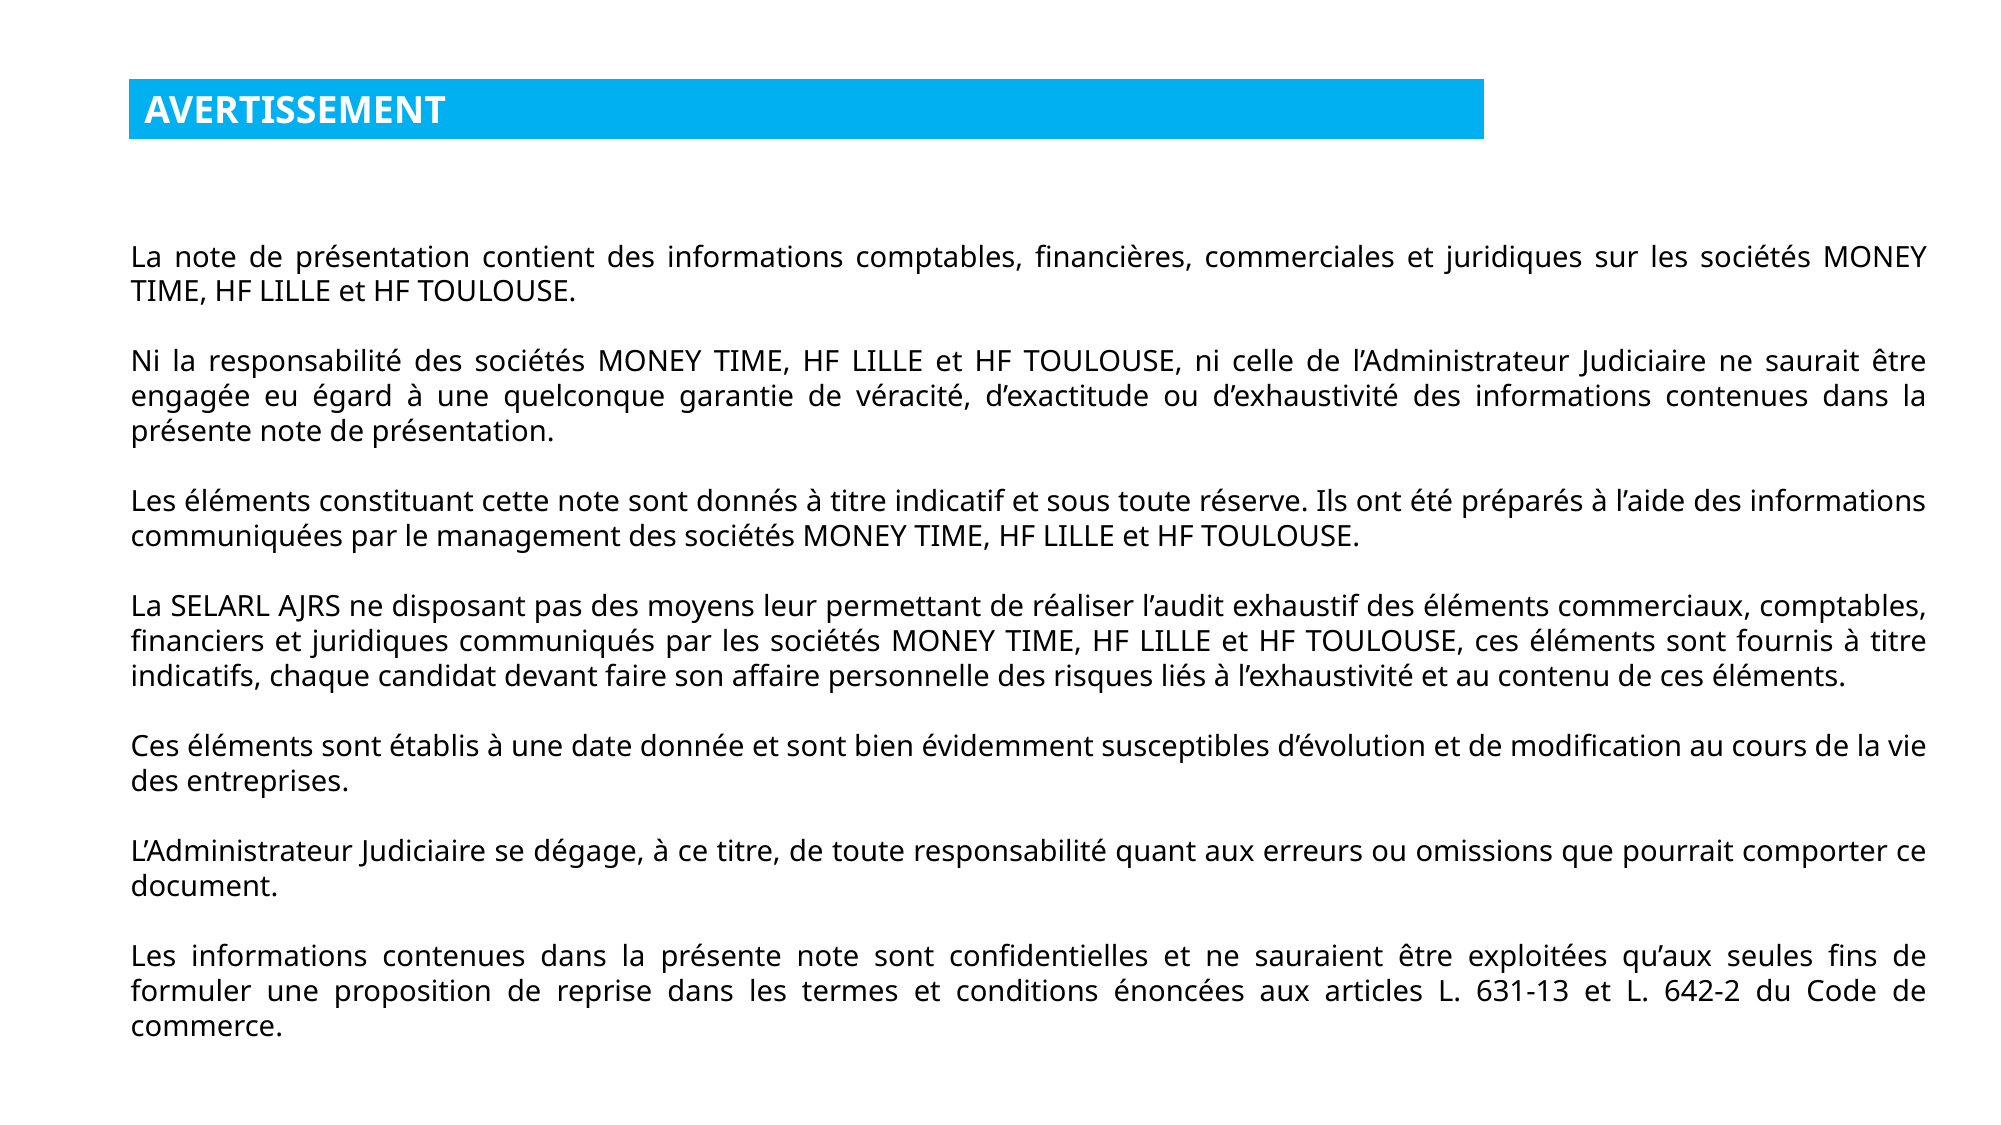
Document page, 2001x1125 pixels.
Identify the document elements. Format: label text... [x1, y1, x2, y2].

text_box La note de présentation contient des informations comptables, financières, commerciales et juridiques sur les sociétés MONEY TIME, HF LILLE et HF TOULOUSE. Ni la responsabilité des sociétés MONEY TIME, HF LILLE et HF TOULOUSE, ni celle de l’Administrateur Judiciaire ne saurait être engagée eu égard à une quelconque garantie de véracité, d’exactitude ou d’exhaustivité des informations contenues dans la présente note de présentation. Les éléments constituant cette note sont donnés à titre indicatif et sous toute réserve. Ils ont été préparés à l’aide des informations communiquées par le management des sociétés MONEY TIME, HF LILLE et HF TOULOUSE. La SELARL AJRS ne disposant pas des moyens leur permettant de réaliser l’audit exhaustif des éléments commerciaux, comptables, financiers et juridiques communiqués par les sociétés MONEY TIME, HF LILLE et HF TOULOUSE, ces éléments sont fournis à titre indicatifs, chaque candidat devant faire son affaire personnelle des risques liés à l’exhaustivité et au contenu de ces éléments. Ces éléments sont établis à une date donnée et sont bien évidemment susceptibles d’évolution et de modification au cours de la vie des entreprises. L’Administrateur Judiciaire se dégage, à ce titre, de toute responsabilité quant aux erreurs ou omissions que pourrait comporter ce document. Les informations contenues dans la présente note sont confidentielles et ne sauraient être exploitées qu’aux seules fins de formuler une proposition de reprise dans les termes et conditions énoncées aux articles L. 631-13 et L. 642-2 du Code de commerce. [40, 38, 1944, 1125]
text_box AVERTISSEMENT [129, 79, 1484, 139]
